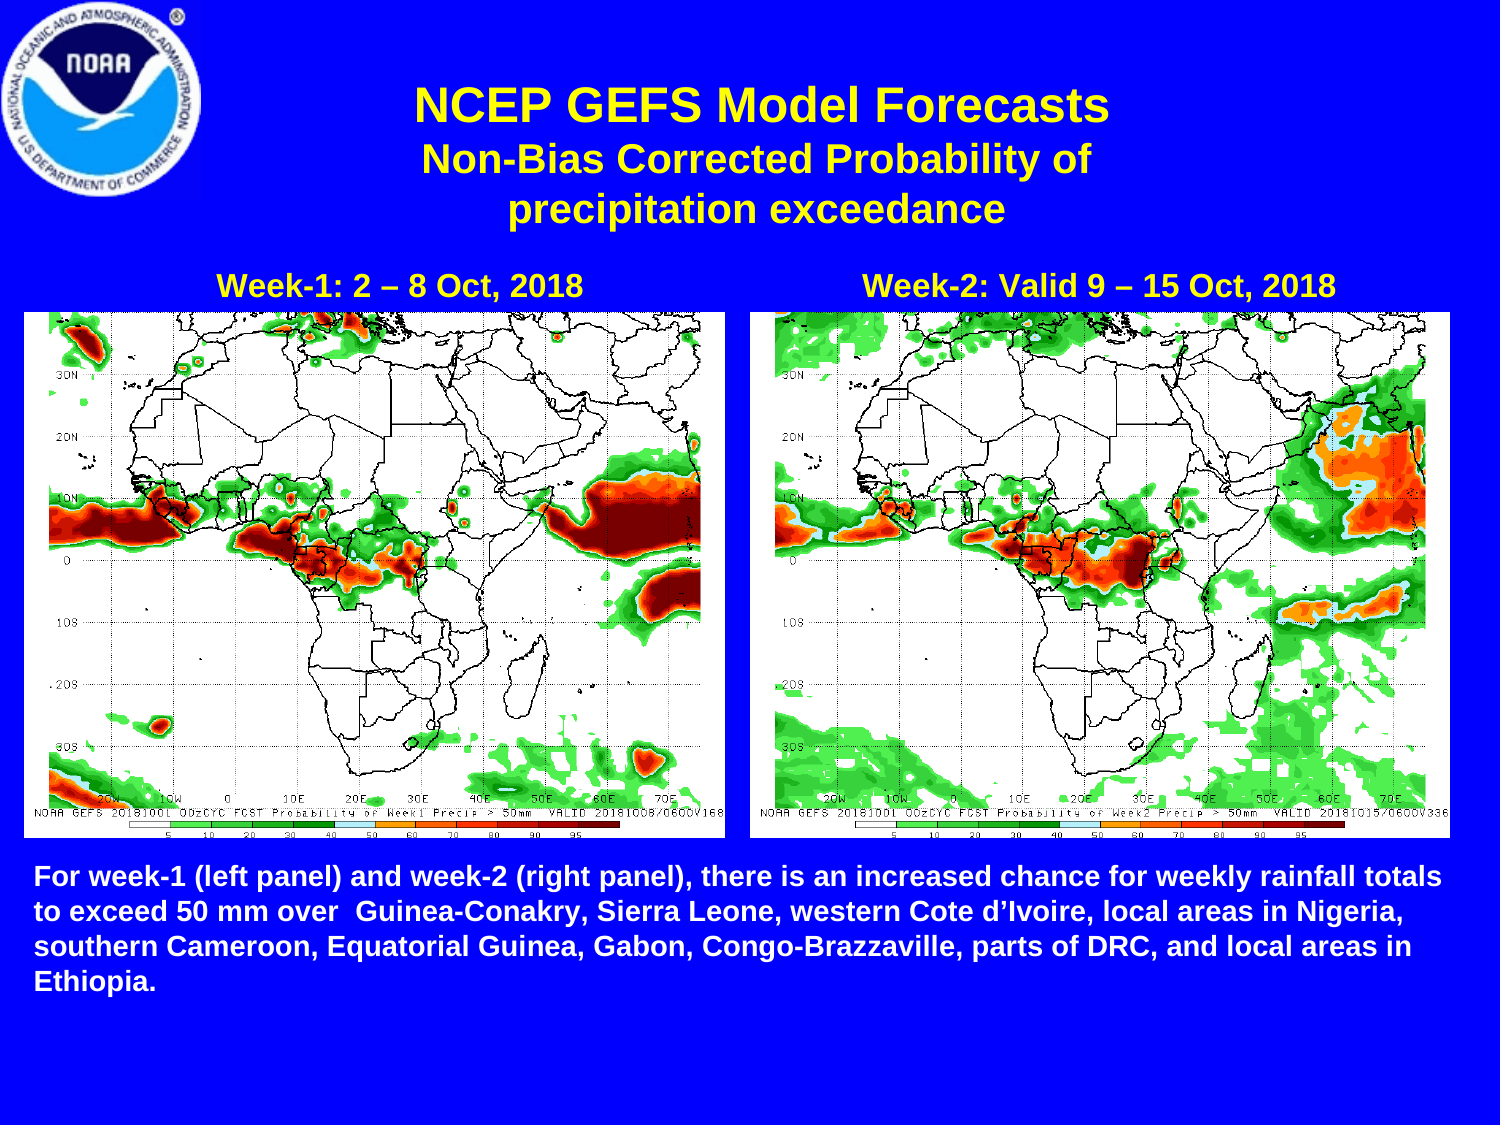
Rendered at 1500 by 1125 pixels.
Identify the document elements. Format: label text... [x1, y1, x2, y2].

text_box Week-2: Valid 9 – 15 Oct, 2018 [848, 256, 1351, 312]
picture [0, 0, 200, 200]
text_box Week-1: 2 – 8 Oct, 2018 [202, 256, 599, 312]
picture [24, 312, 725, 838]
text_box For week-1 (left panel) and week-2 (right panel), there is an increased chance for weekly rainfall totals to exceed 50 mm over Guinea-Conakry, Sierra Leone, western Cote d’Ivoire, local areas in Nigeria, southern Cameroon, Equatorial Guinea, Gabon, Congo-Brazzaville, parts of DRC, and local areas in Ethiopia. [18, 849, 1469, 1041]
text_box NCEP GEFS Model Forecasts Non-Bias Corrected Probability of precipitation exceedance [112, 29, 1413, 275]
picture [749, 312, 1450, 838]
